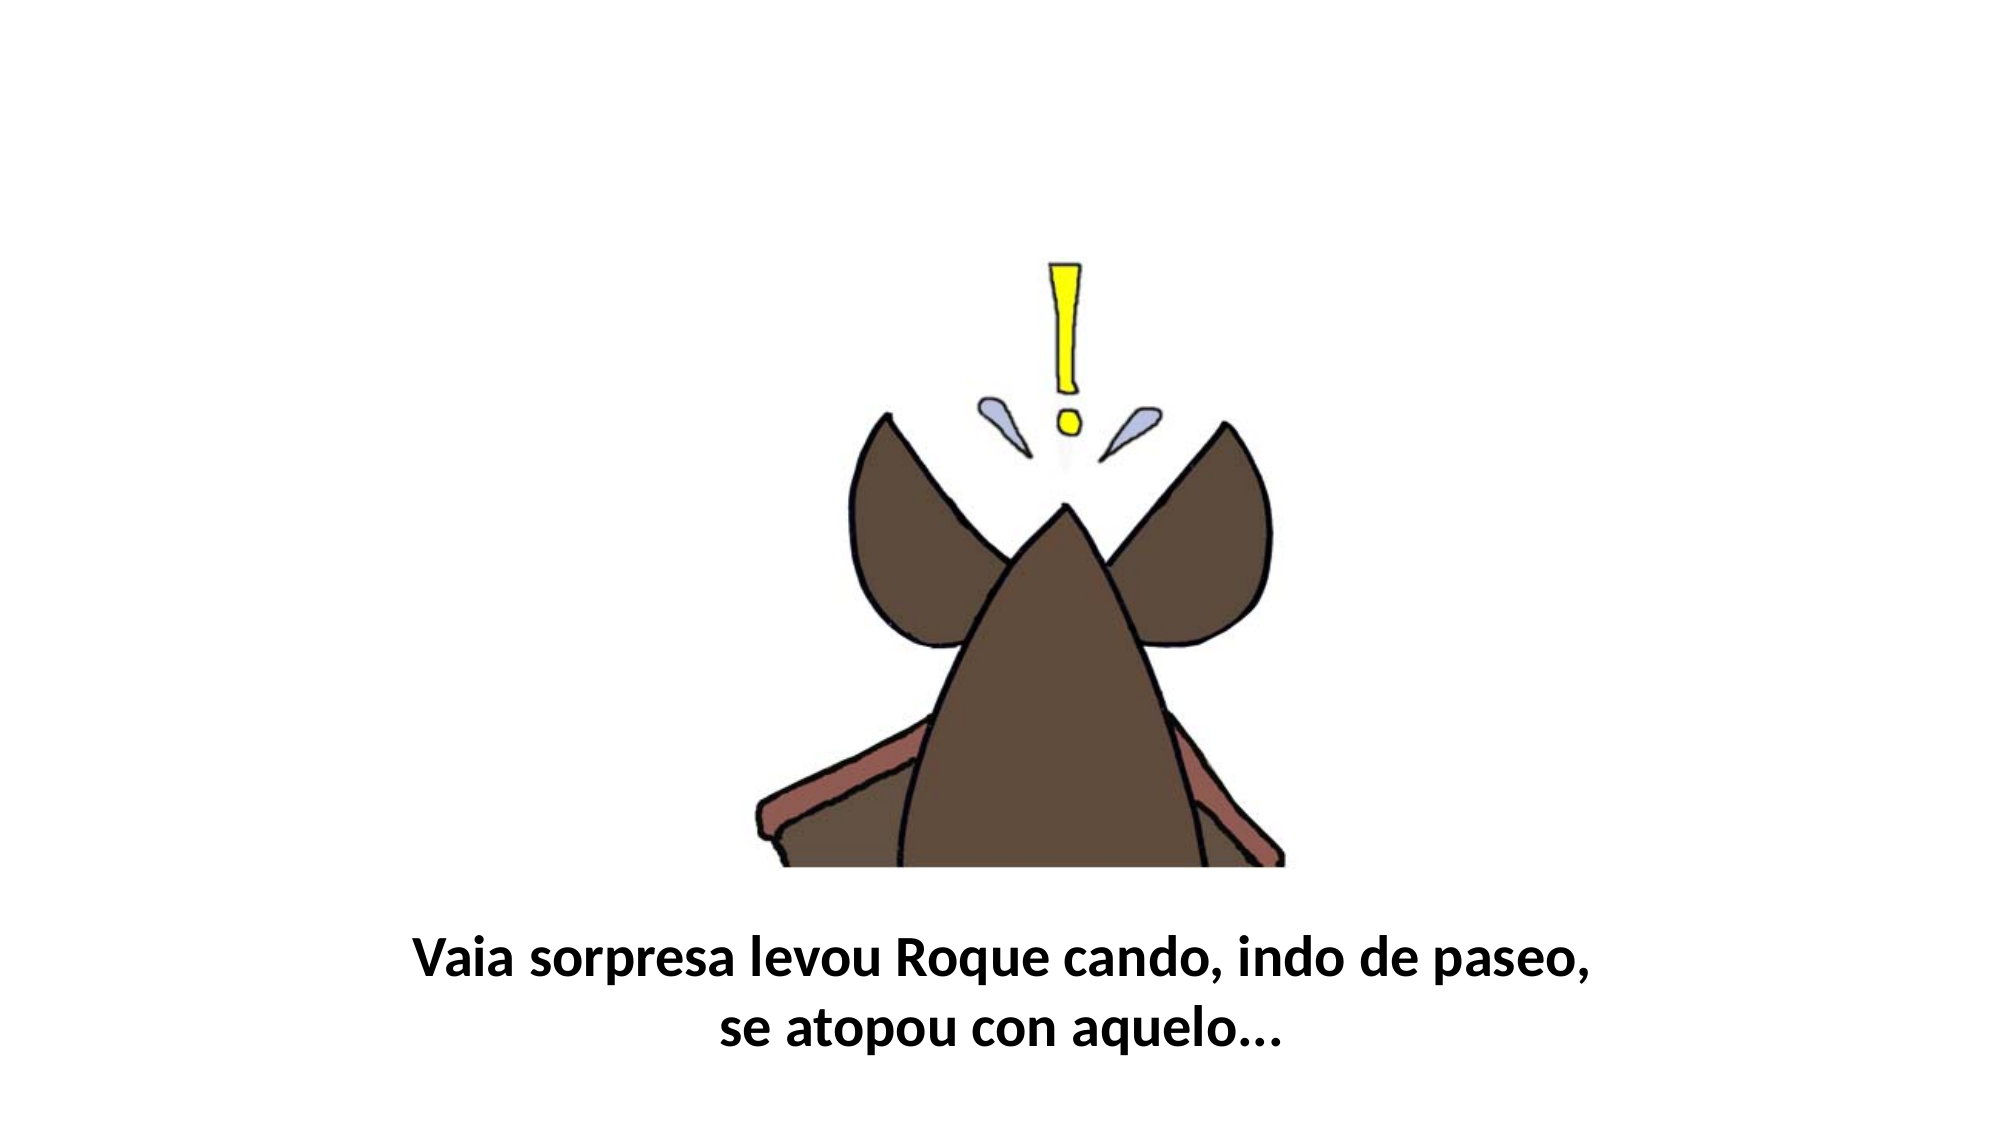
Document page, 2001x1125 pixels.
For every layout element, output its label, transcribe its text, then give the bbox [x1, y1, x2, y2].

text_box Vaia sorpresa levou Roque cando, indo de paseo, se atopou con aquelo... [163, 910, 1853, 1066]
picture [693, 257, 1380, 869]
